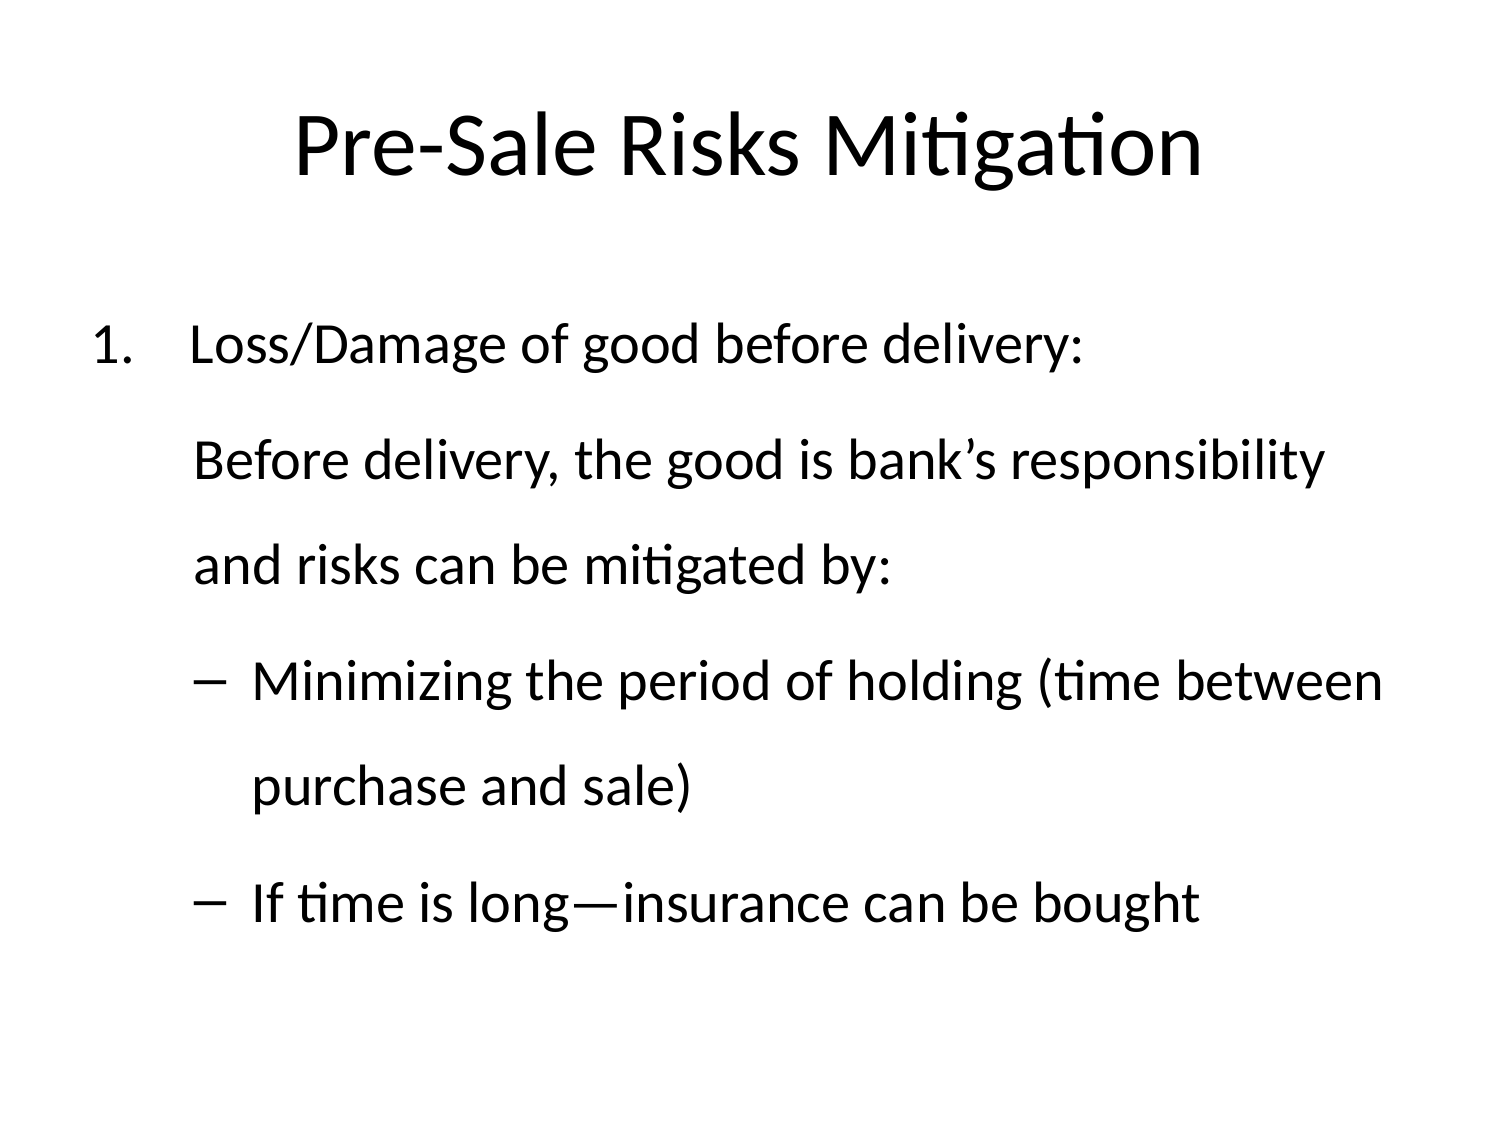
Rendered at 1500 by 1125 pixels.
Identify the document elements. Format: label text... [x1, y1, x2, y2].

list 1. Loss/Damage of good before delivery: Before delivery, the good is bank’s responsibility and risks can be mitigated by: Minimizing the period of holding (time between purchase and sale) If time is long—insurance can be bought [75, 262, 1425, 1005]
title Pre-Sale Risks Mitigation [75, 45, 1425, 233]
